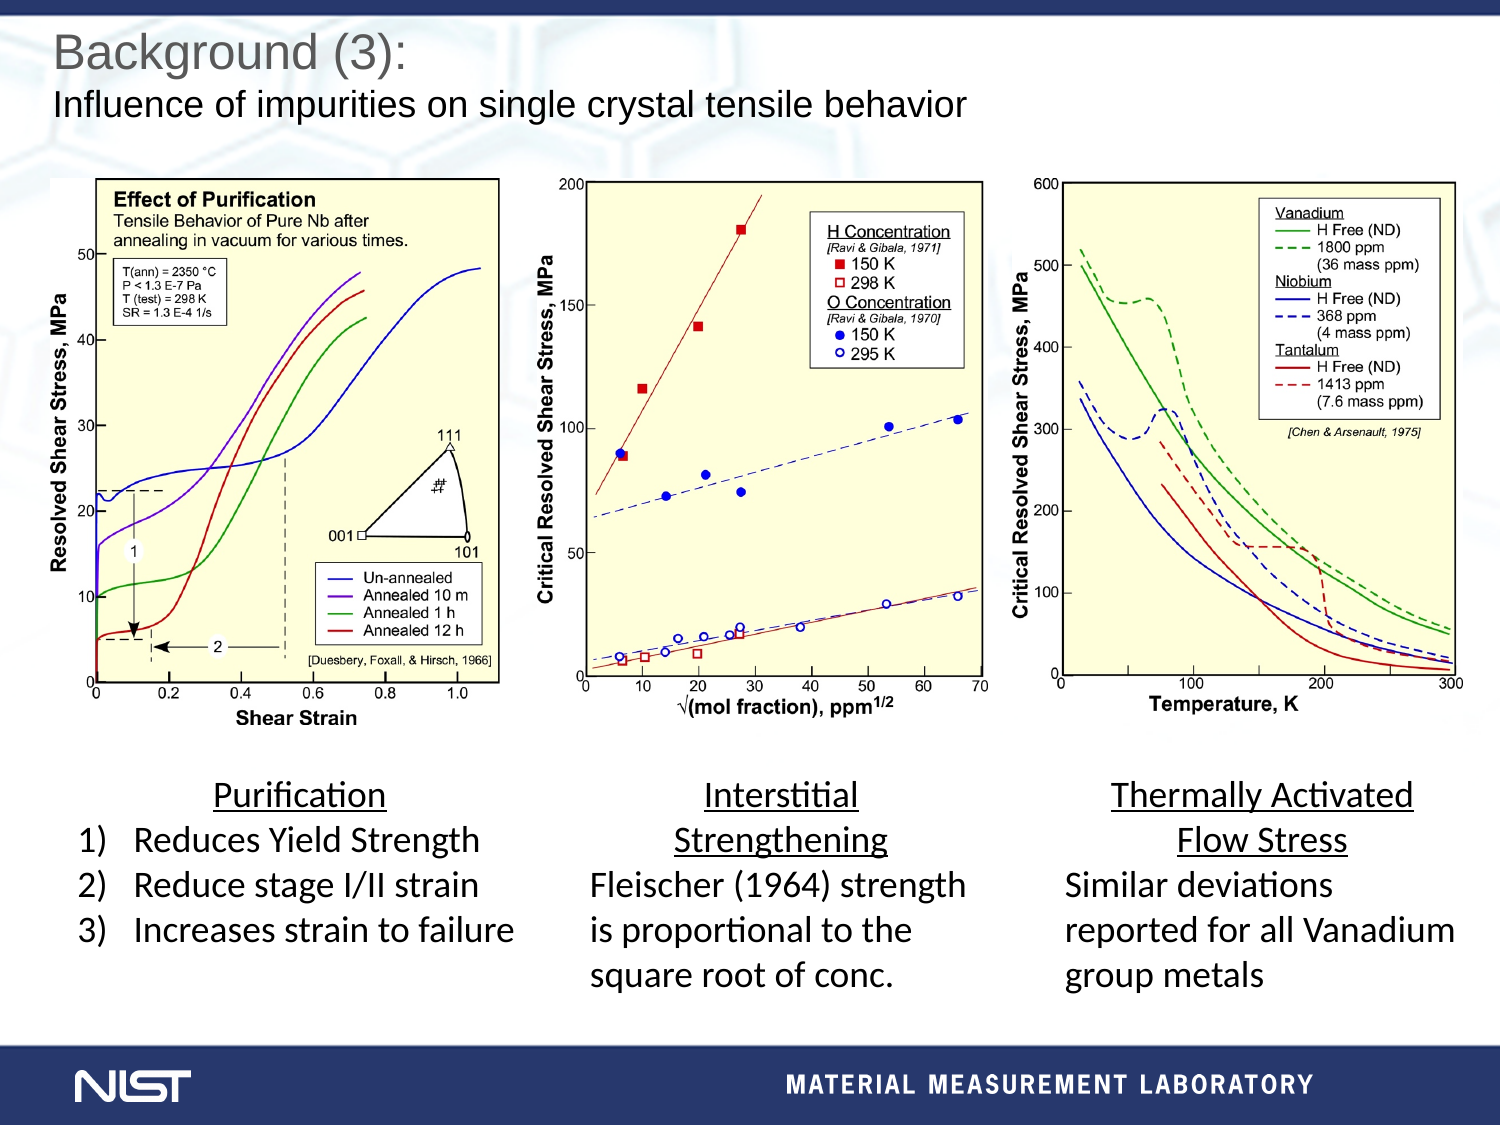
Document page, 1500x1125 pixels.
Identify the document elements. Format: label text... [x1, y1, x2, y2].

text_box Interstitial Strengthening Fleischer (1964) strength is proportional to the square root of conc. [575, 762, 988, 1003]
text_box Purification Reduces Yield Strength Reduce stage I/II strain Increases strain to failure [62, 762, 538, 958]
text_box Thermally Activated Flow Stress Similar deviations reported for all Vanadium group metals [1050, 762, 1475, 1003]
picture [0, 0, 1500, 1125]
list Background (3): Influence of impurities on single crystal tensile behavior [37, 12, 1317, 138]
